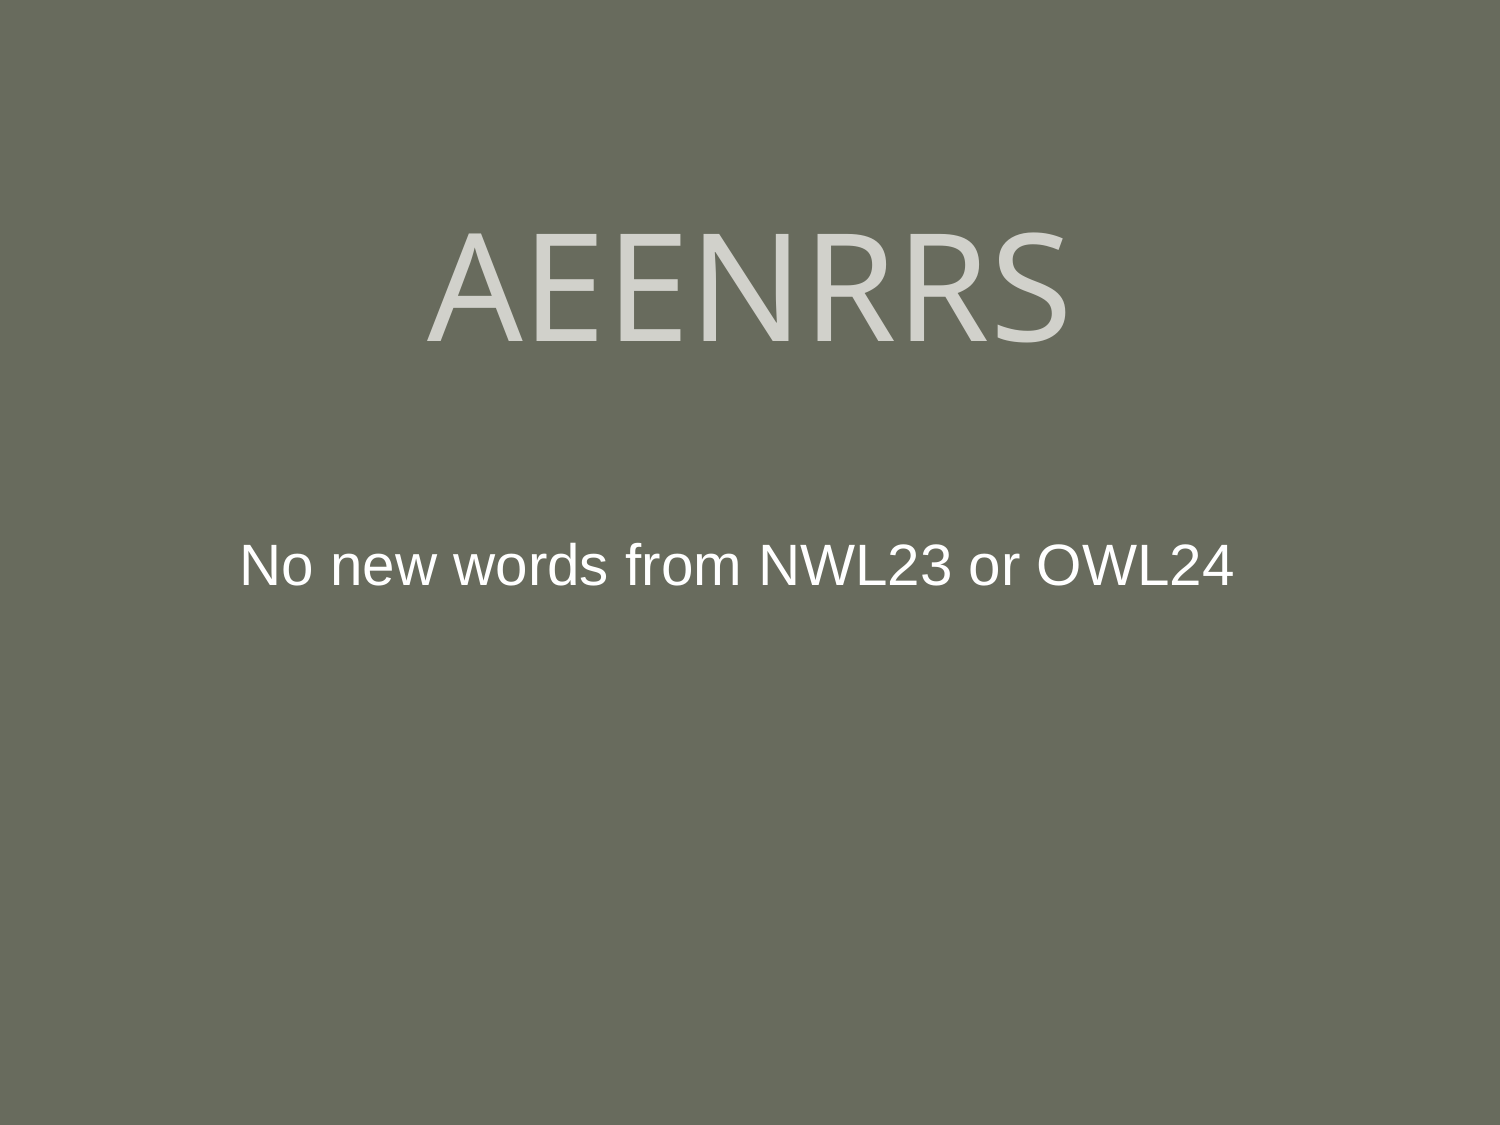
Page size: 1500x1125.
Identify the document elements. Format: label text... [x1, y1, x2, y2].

text_box AEENRRS [112, 183, 1388, 425]
text_box No new words from NWL23 or OWL24 [224, 519, 1350, 605]
